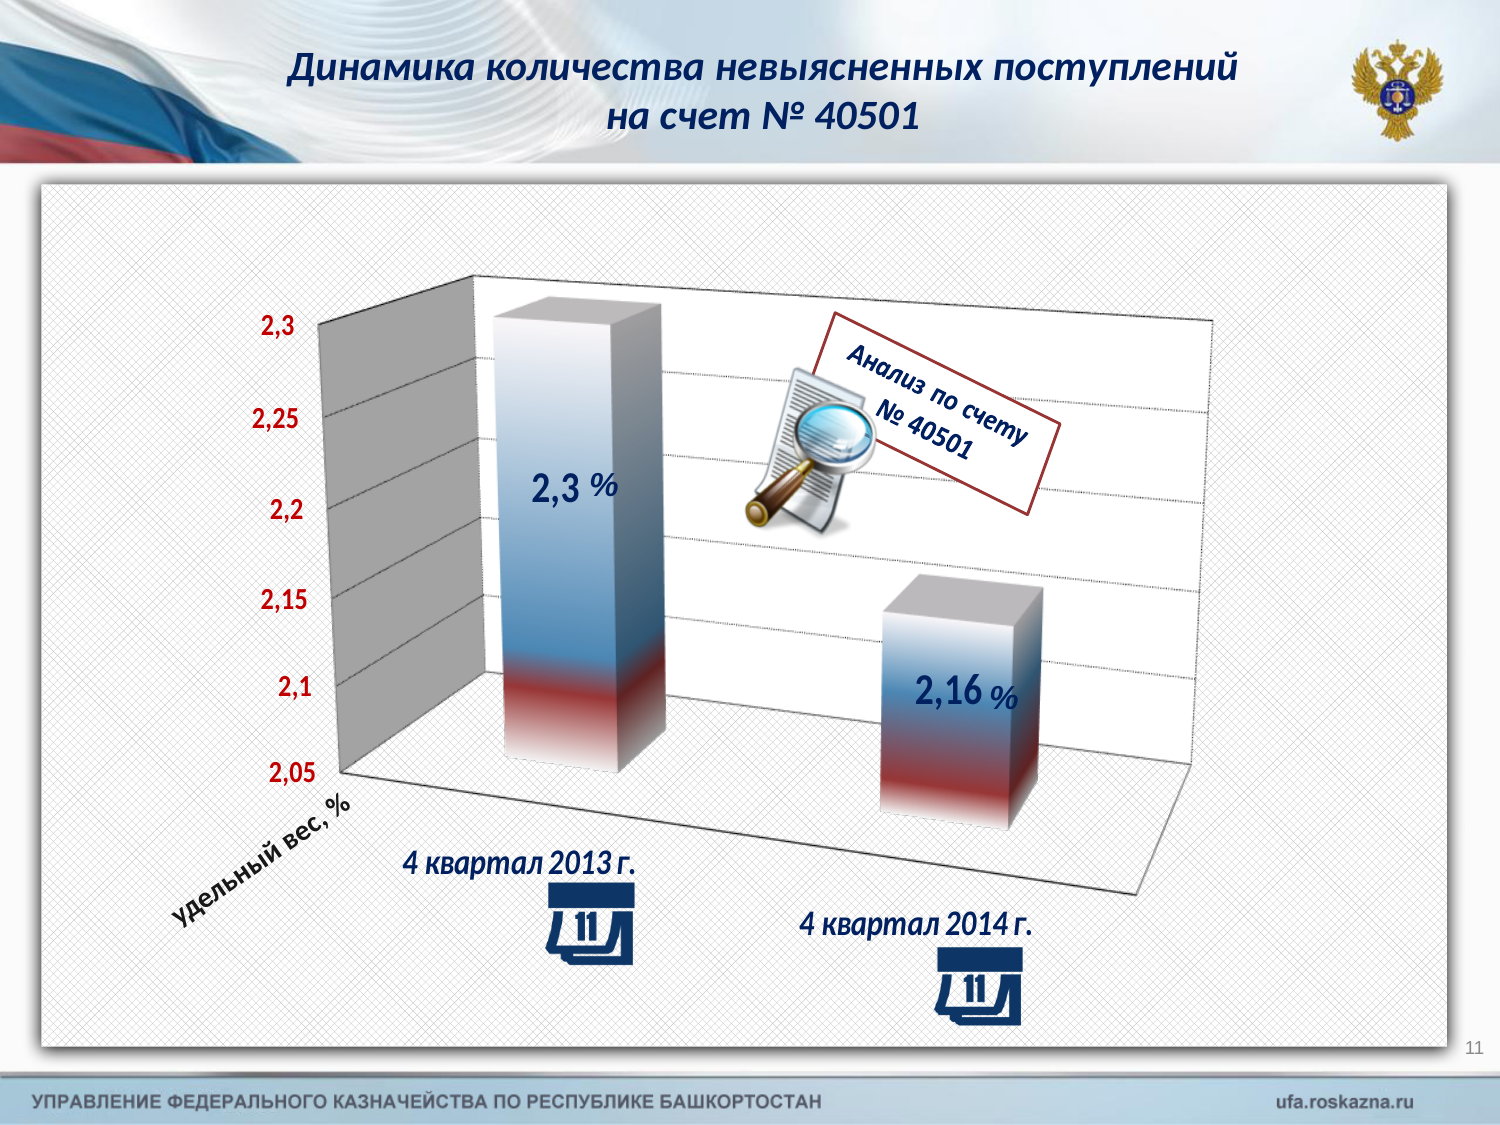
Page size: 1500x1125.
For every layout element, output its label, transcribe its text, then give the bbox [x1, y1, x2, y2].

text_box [93, 155, 1364, 1066]
slide_number 11 [1161, 1017, 1500, 1077]
picture [538, 876, 641, 971]
picture [927, 941, 1029, 1031]
text_box Динамика количества невыясненных поступлений на счет № 40501 [242, 30, 1294, 146]
picture [733, 371, 894, 541]
picture [0, 0, 1500, 1125]
text_box [40, 183, 93, 1048]
text_box [1364, 183, 1448, 1017]
